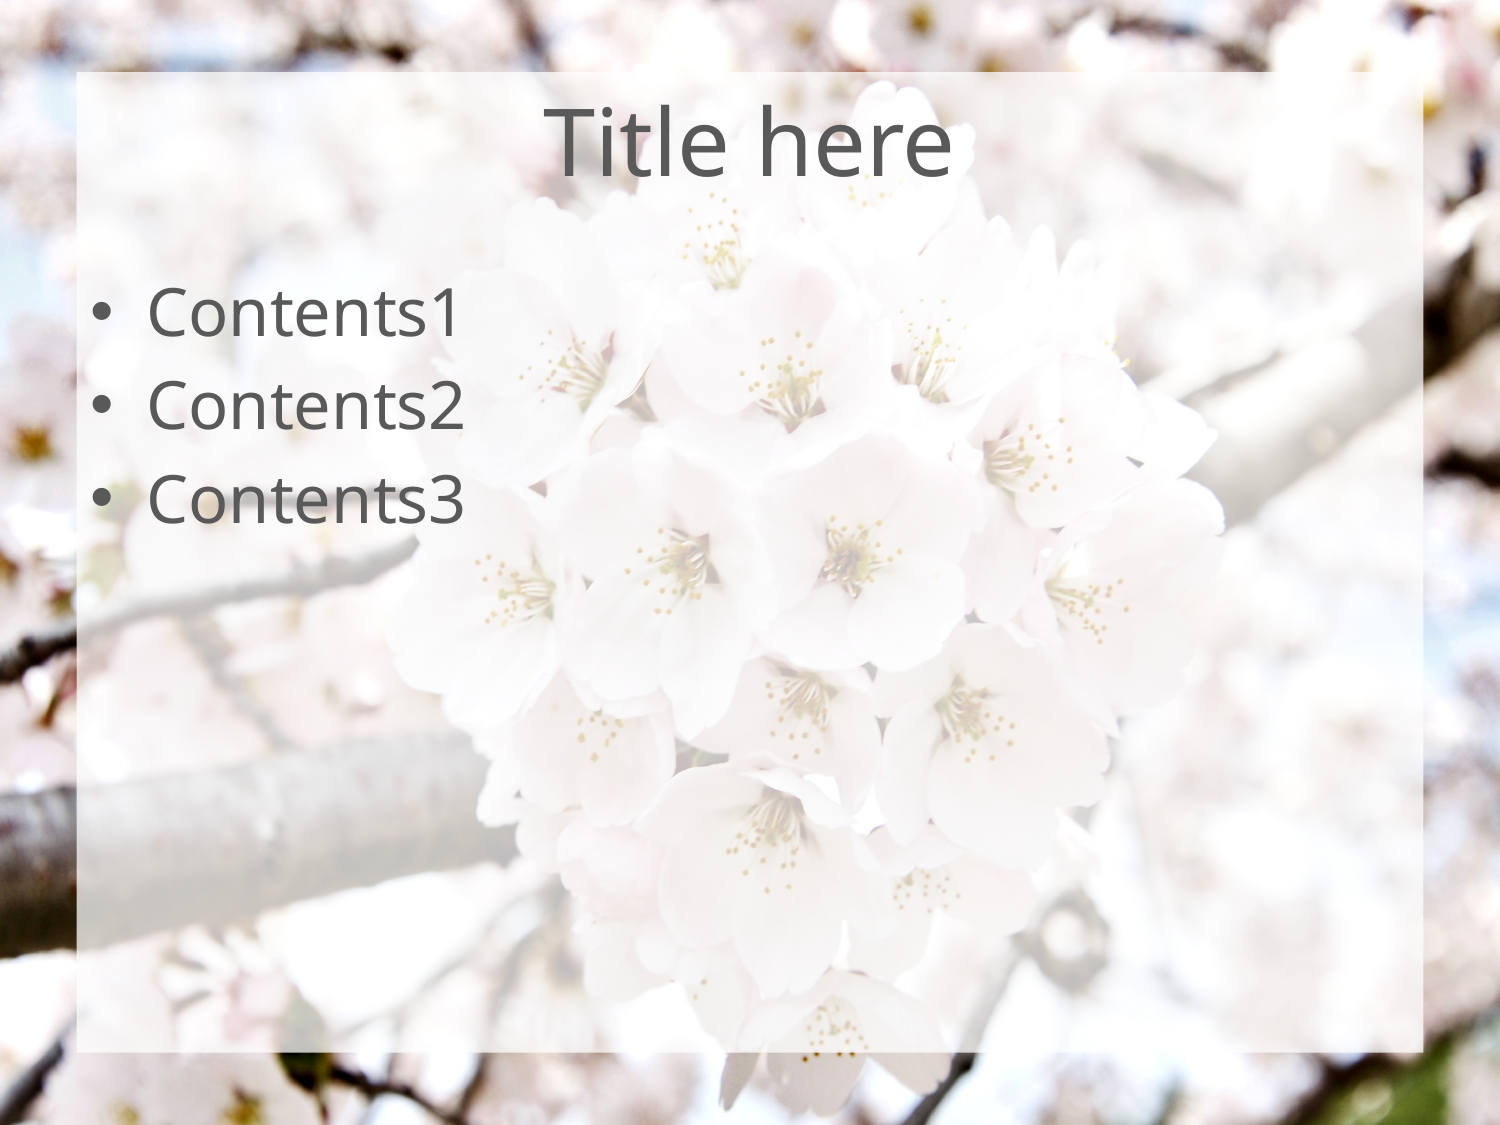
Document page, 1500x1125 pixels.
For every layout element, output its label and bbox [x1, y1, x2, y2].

text_box [0, 0, 1500, 1125]
